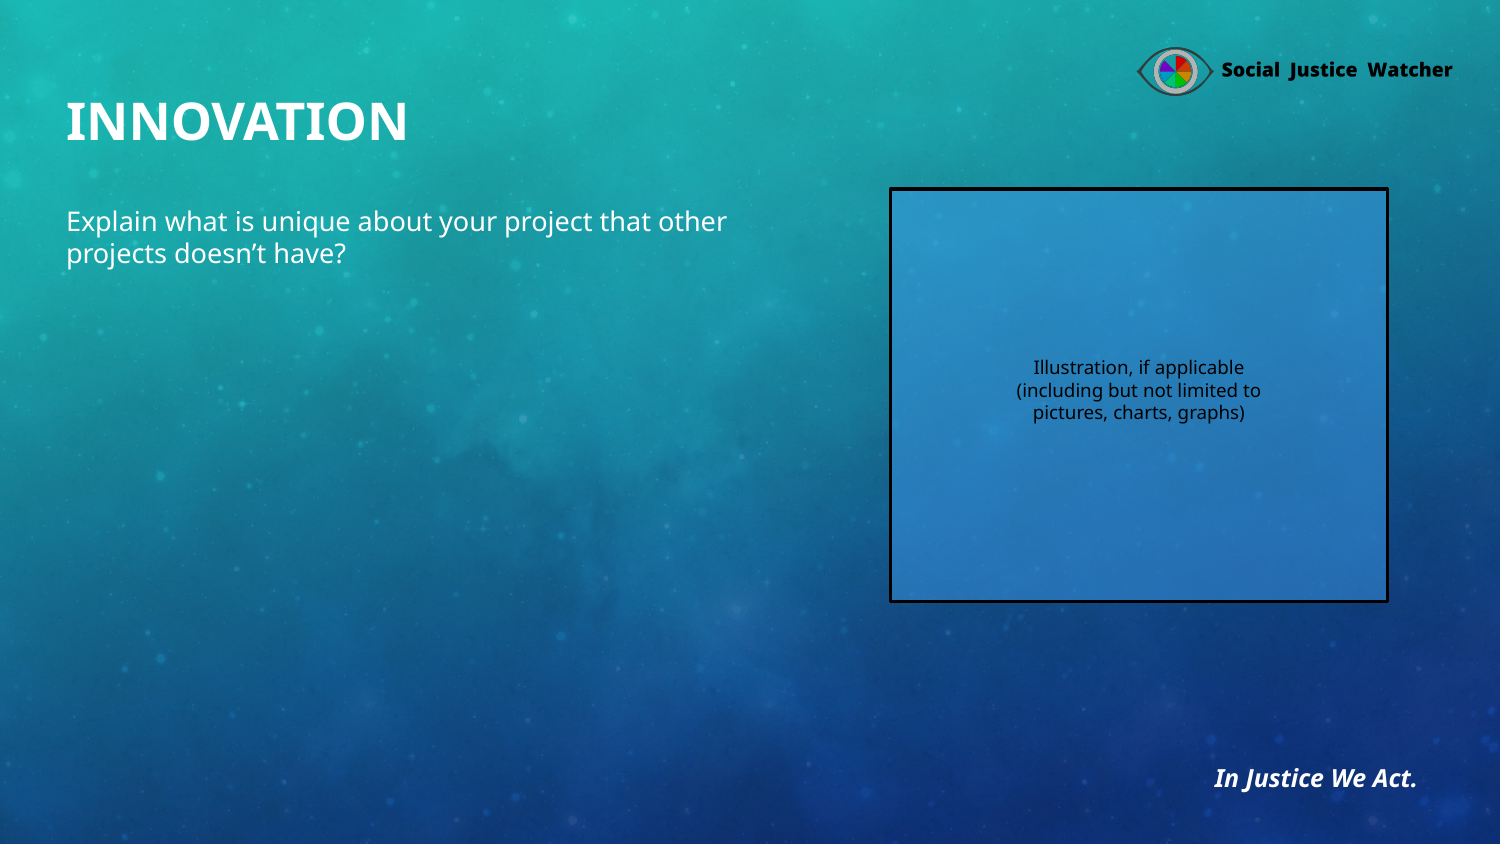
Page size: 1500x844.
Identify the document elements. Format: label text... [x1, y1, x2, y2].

list Explain what is unique about your project that other projects doesn’t have? [50, 188, 825, 750]
title innovation [50, 72, 1450, 168]
text_box [890, 189, 1388, 602]
text_box Illustration, if applicable (including but not limited to pictures, charts, graphs) [981, 340, 1297, 450]
picture [0, 0, 1500, 844]
